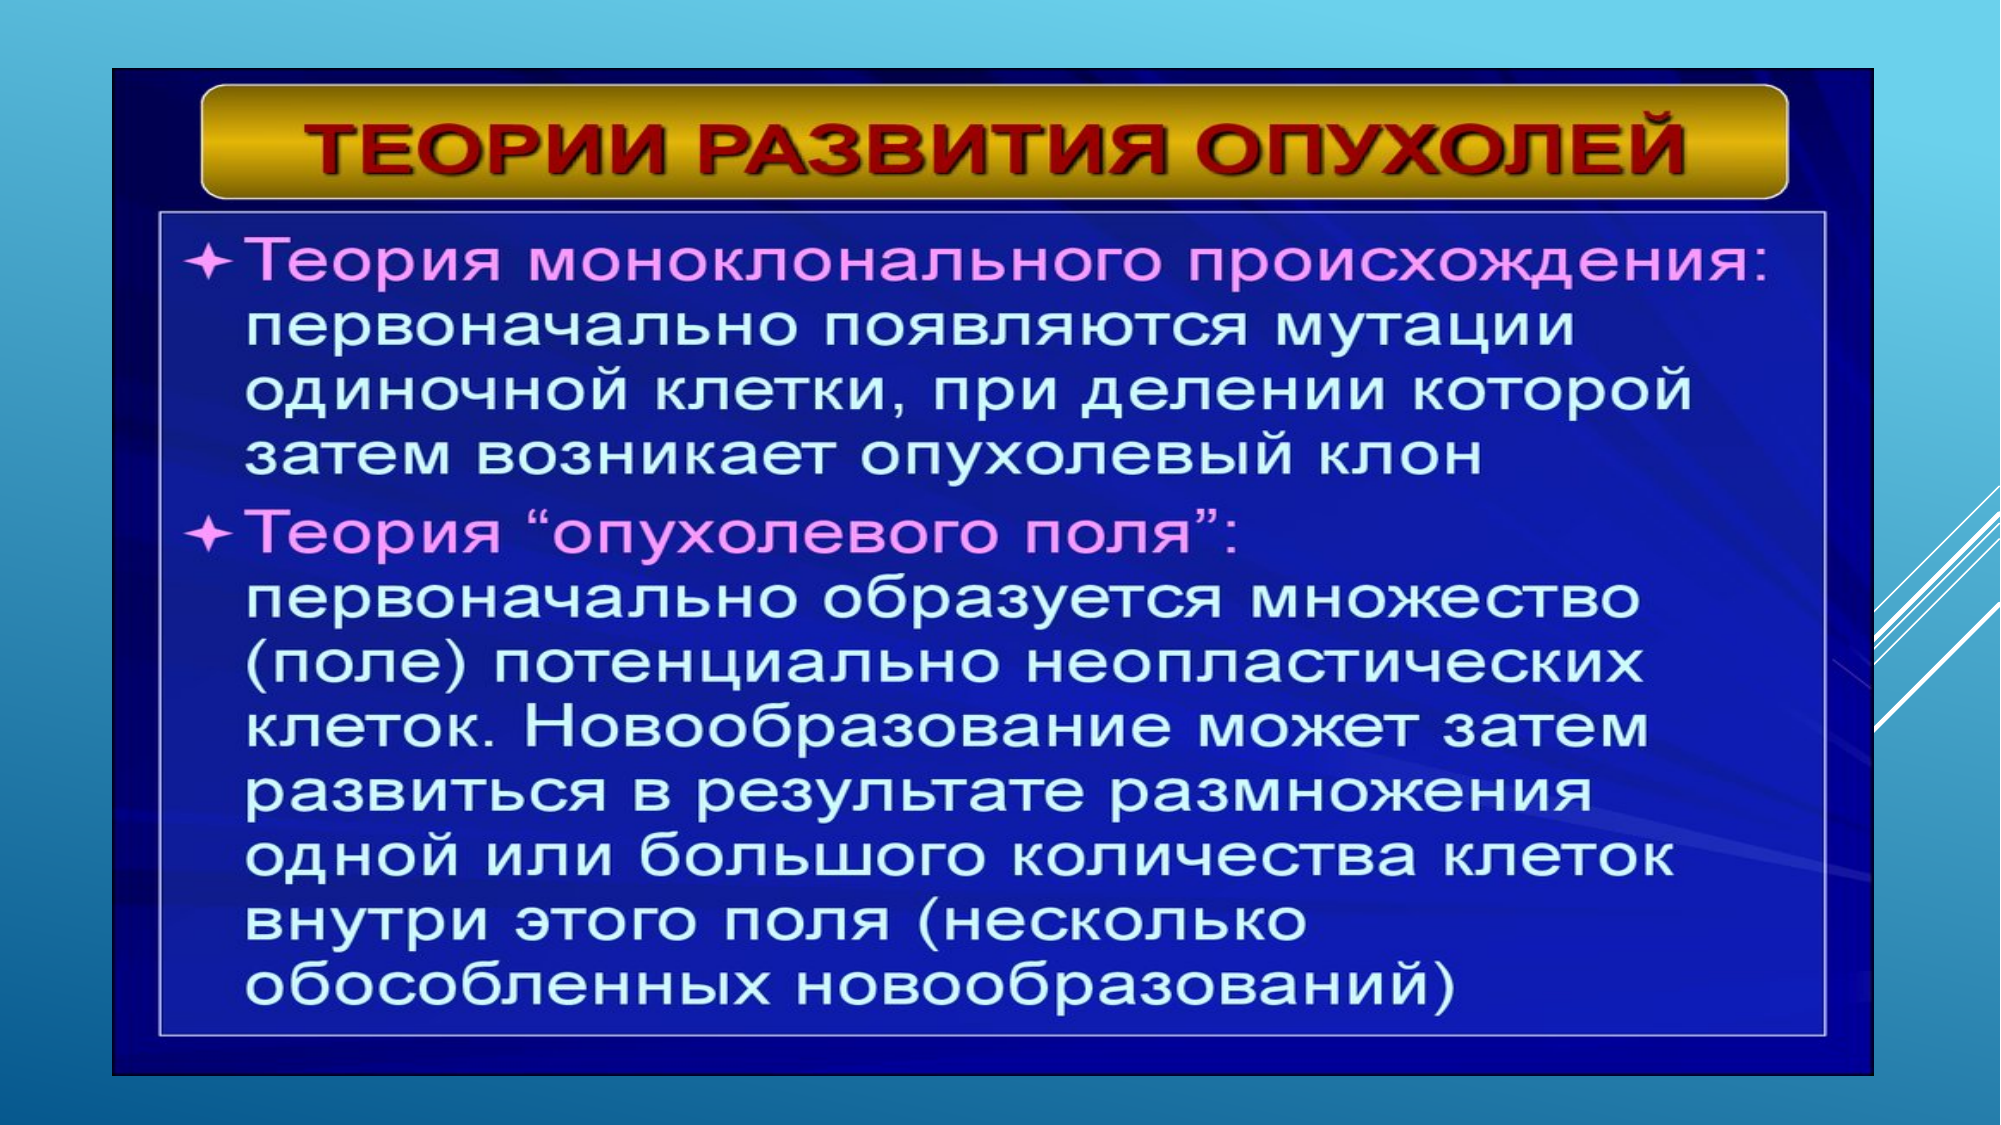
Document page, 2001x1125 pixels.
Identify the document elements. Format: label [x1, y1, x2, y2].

picture [112, 67, 1875, 1076]
